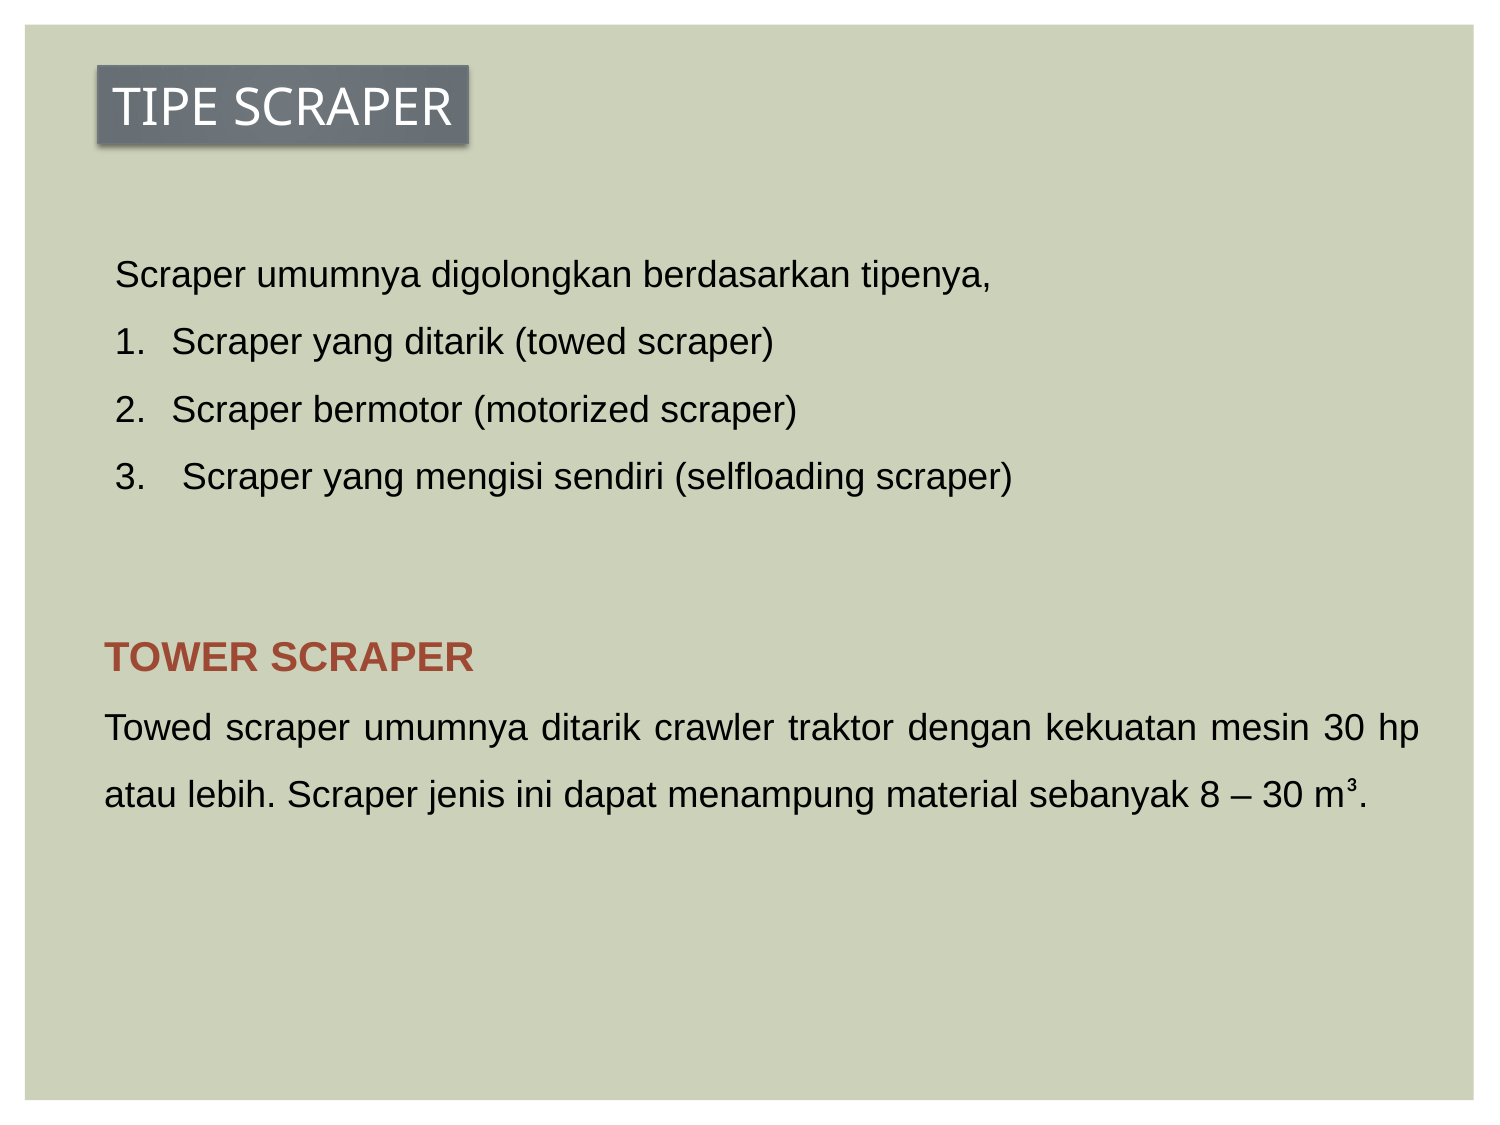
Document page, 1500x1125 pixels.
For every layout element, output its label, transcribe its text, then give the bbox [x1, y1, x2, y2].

text_box Scraper umumnya digolongkan berdasarkan tipenya, Scraper yang ditarik (towed scraper) Scraper bermotor (motorized scraper) Scraper yang mengisi sendiri (selfloading scraper) [100, 219, 1447, 573]
text_box TOWER SCRAPER Towed scraper umumnya ditarik crawler traktor dengan kekuatan mesin 30 hp atau lebih. Scraper jenis ini dapat menampung material sebanyak 8 – 30 m³. [89, 597, 1435, 823]
text_box TIPE SCRAPER [97, 65, 469, 144]
